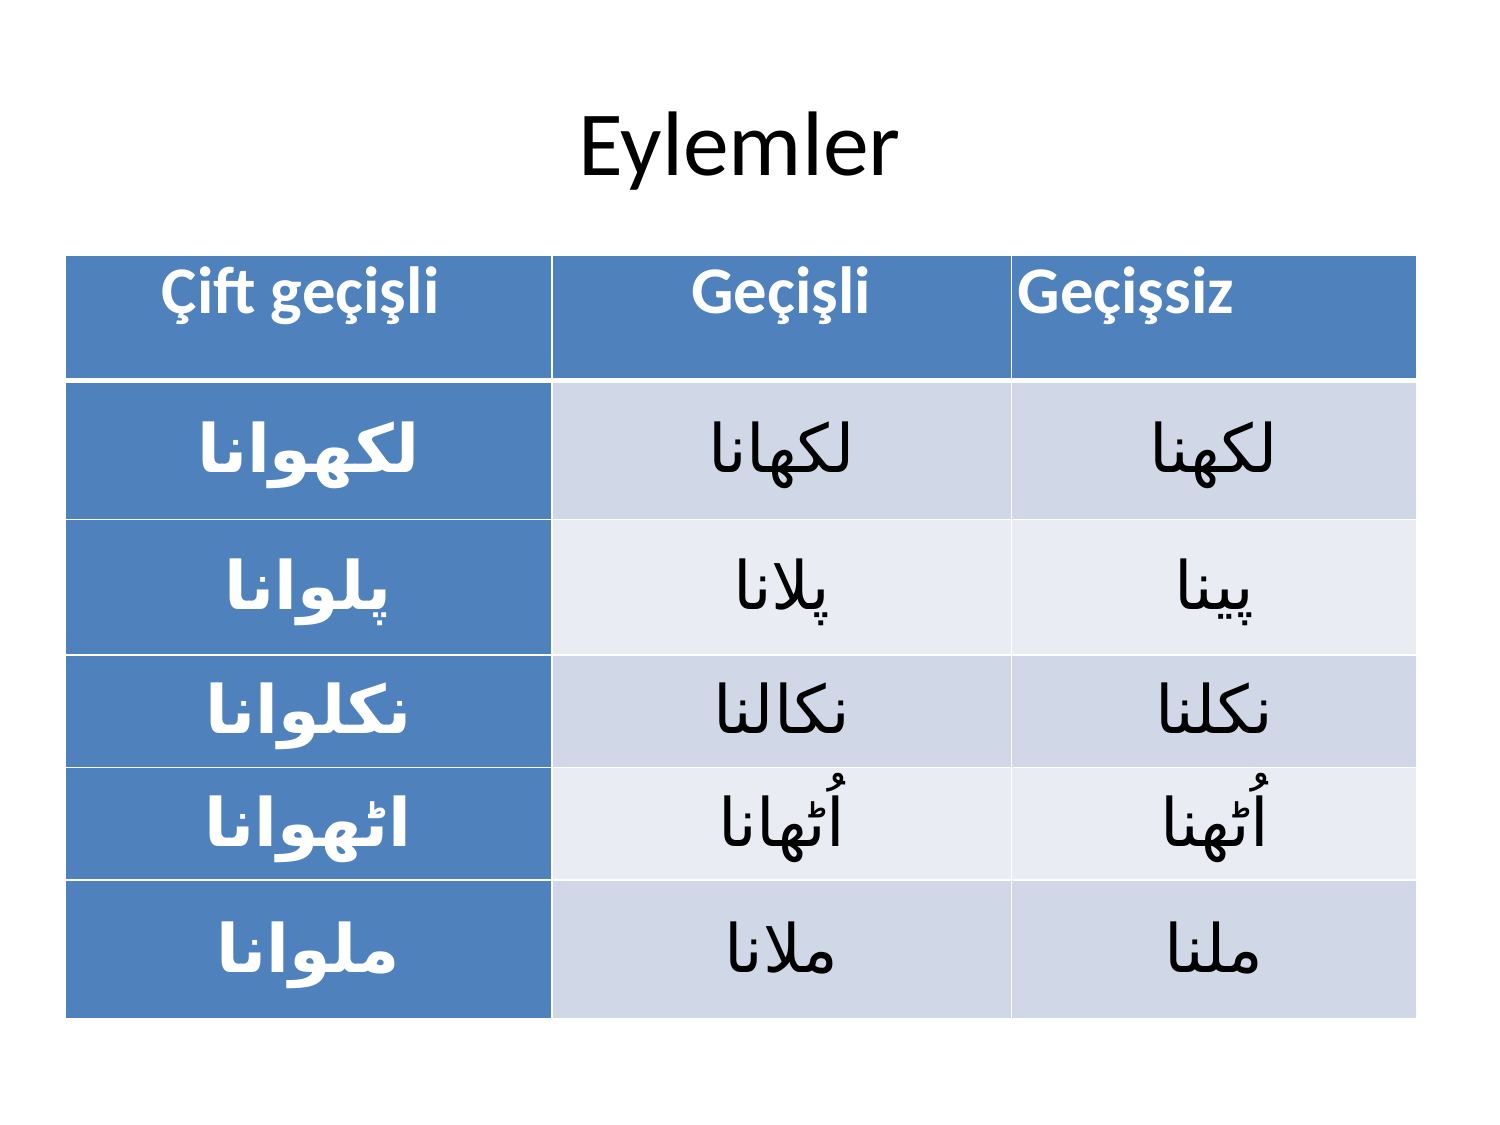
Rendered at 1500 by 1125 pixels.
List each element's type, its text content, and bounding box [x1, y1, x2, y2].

table_cell ملانا [553, 881, 1011, 1018]
table_cell نکالنا [553, 656, 1011, 767]
table_cell لکھنا [1012, 383, 1416, 519]
table_header Geçişsiz [1012, 256, 1416, 378]
table_cell اُٹھانا [553, 768, 1011, 879]
table_cell پلانا [553, 520, 1011, 654]
table_cell لکھانا [553, 383, 1011, 519]
table_cell ملوانا [66, 881, 551, 1018]
table_cell ملنا [1012, 881, 1416, 1018]
title Eylemler [75, 45, 1425, 233]
table_cell لکھوانا [66, 383, 551, 519]
table_cell پلوانا [66, 520, 551, 654]
table_header Çift geçişli [66, 256, 551, 378]
table_cell پینا [1012, 520, 1416, 654]
table_cell اٹھوانا [66, 768, 551, 879]
table_cell نکلنا [1012, 656, 1416, 767]
table_header Geçişli [553, 256, 1011, 378]
table_cell نکلوانا [66, 656, 551, 767]
table_cell اُٹھنا [1012, 768, 1416, 879]
